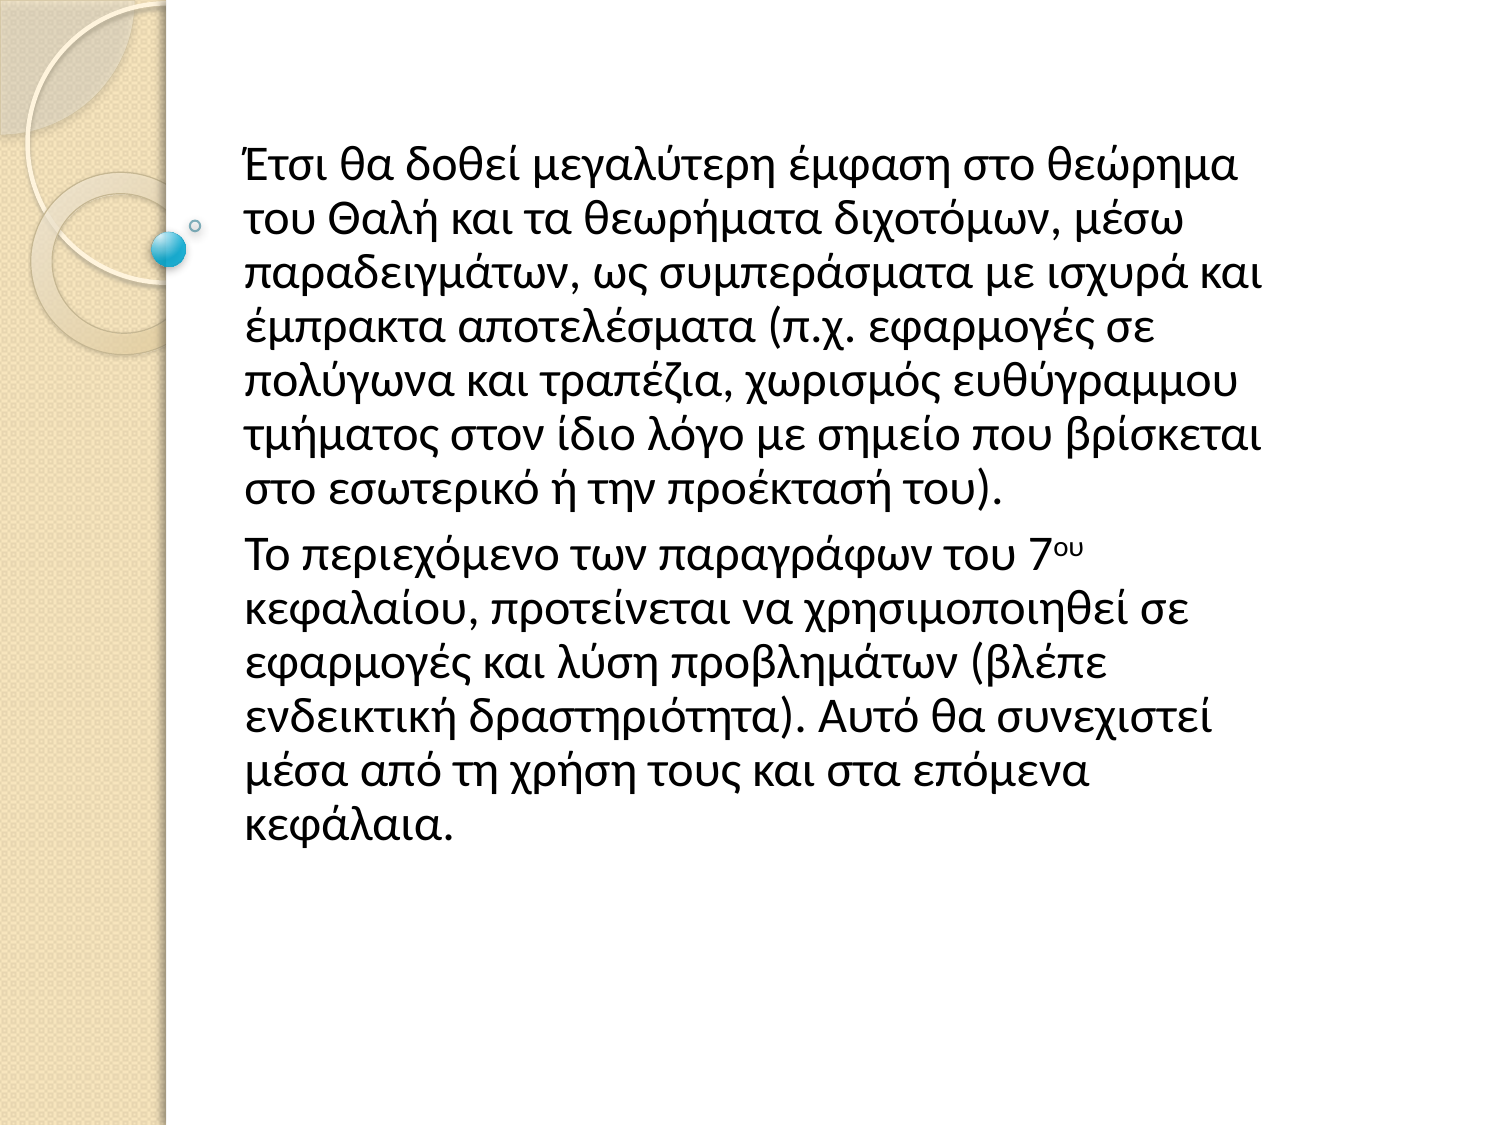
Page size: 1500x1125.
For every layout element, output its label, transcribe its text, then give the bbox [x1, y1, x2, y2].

subtitle Έτσι θα δοθεί μεγαλύτερη έμφαση στο θεώρημα του Θαλή και τα θεωρήματα διχοτόμων, μέσω παραδειγμάτων, ως συμπεράσματα με ισχυρά και έμπρακτα αποτελέσματα (π.χ. εφαρμογές σε πολύγωνα και τραπέζια, χωρισμός ευθύγραμμου τμήματος στον ίδιο λόγο με σημείο που βρίσκεται στο εσωτερικό ή την προέκτασή του). Το περιεχόμενο των παραγράφων του 7ου κεφαλαίου, προτείνεται να χρησιμοποιηθεί σε εφαρμογές και λύση προβλημάτων (βλέπε ενδεικτική δραστηριότητα). Αυτό θα συνεχιστεί μέσα από τη χρήση τους και στα επόμενα κεφάλαια. [224, 136, 1318, 926]
